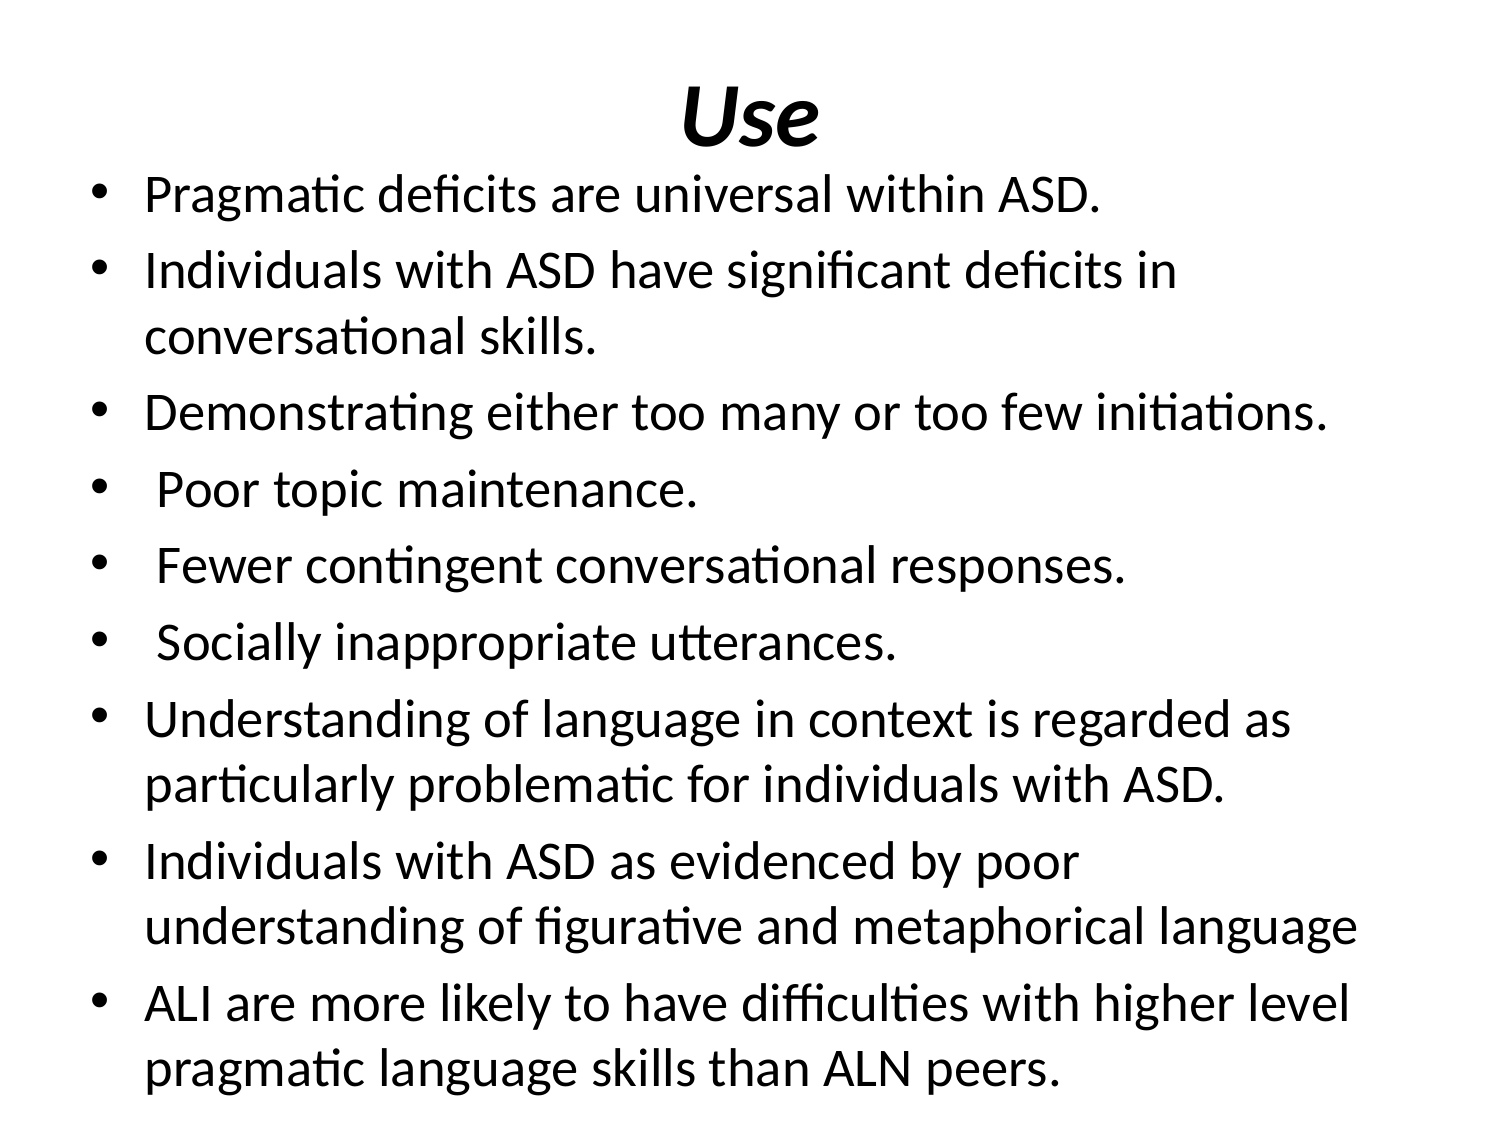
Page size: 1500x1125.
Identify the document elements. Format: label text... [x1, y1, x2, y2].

title Use [75, 45, 1425, 149]
list Pragmatic deficits are universal within ASD. Individuals with ASD have significant deficits in conversational skills. Demonstrating either too many or too few initiations. Poor topic maintenance. Fewer contingent conversational responses. Socially inappropriate utterances. Understanding of language in context is regarded as particularly problematic for individuals with ASD. Individuals with ASD as evidenced by poor understanding of figurative and metaphorical language ALI are more likely to have difficulties with higher level pragmatic language skills than ALN peers. [75, 149, 1425, 1125]
